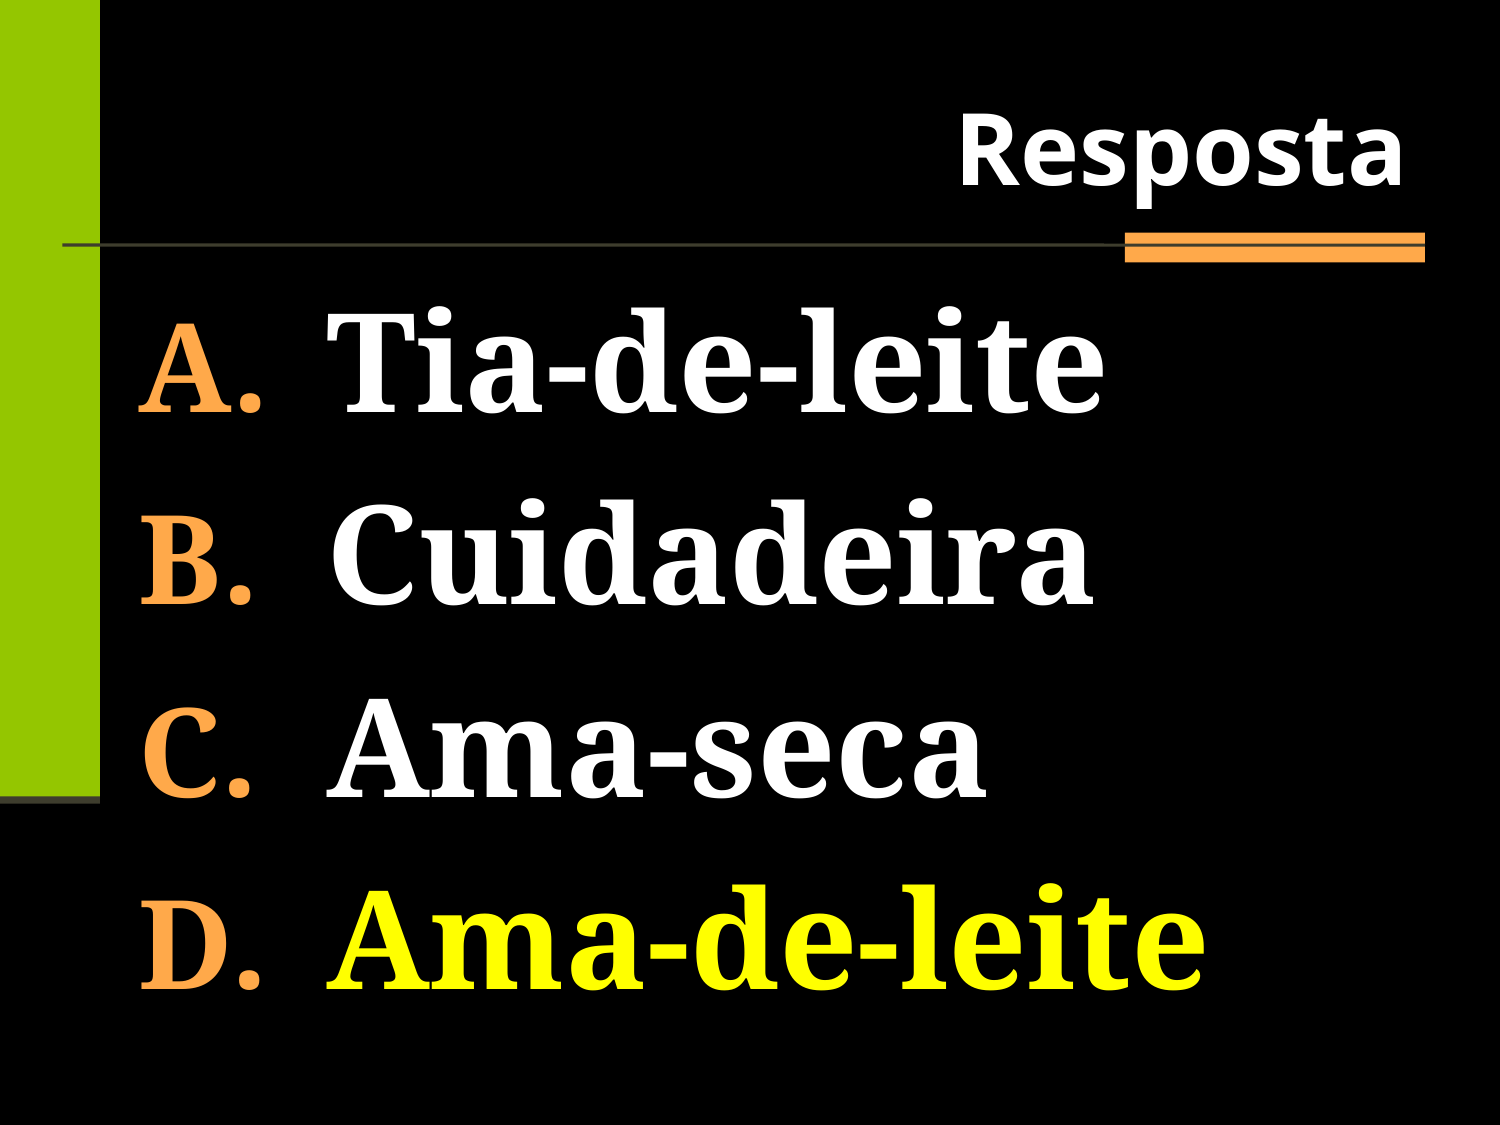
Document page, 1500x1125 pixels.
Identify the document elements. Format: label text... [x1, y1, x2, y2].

text_box Resposta [218, 78, 1424, 213]
list Tia-de-leite Cuidadeira Ama-seca Ama-de-leite [123, 267, 1500, 1083]
